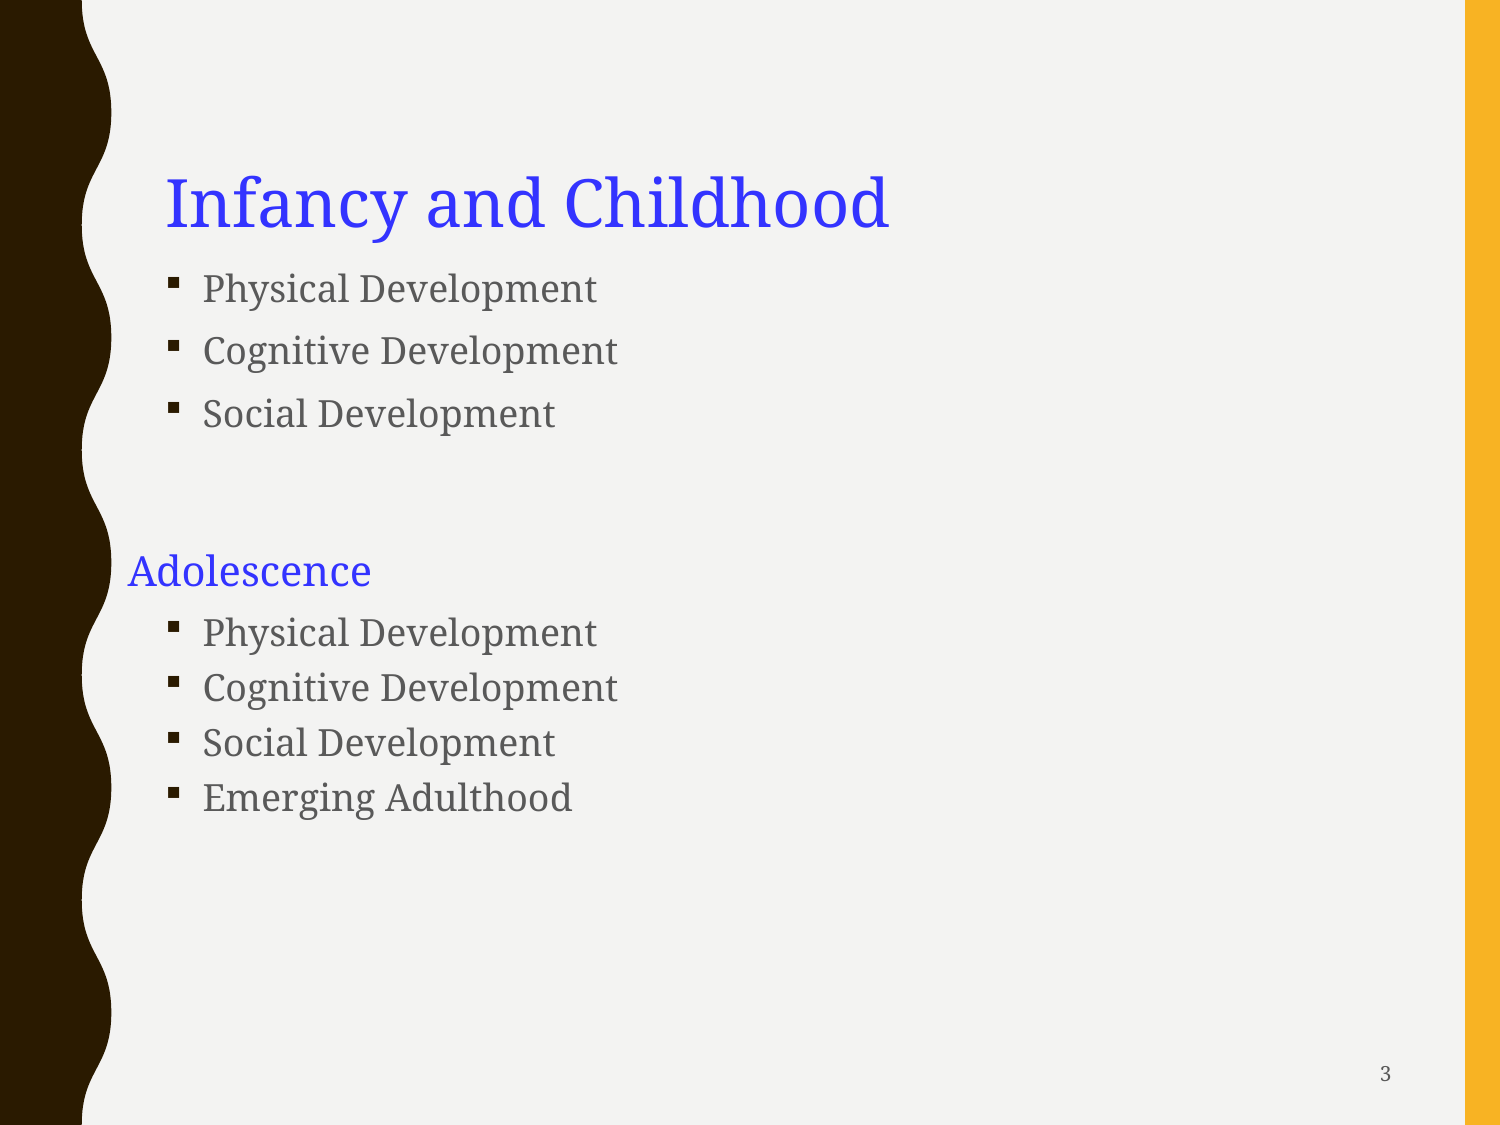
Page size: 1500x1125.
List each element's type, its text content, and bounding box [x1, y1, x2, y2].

list Infancy and Childhood Physical Development Cognitive Development Social Development Adolescence Physical Development Cognitive Development Social Development Emerging Adulthood [75, 162, 1500, 1088]
slide_number 3 [1059, 1045, 1407, 1103]
